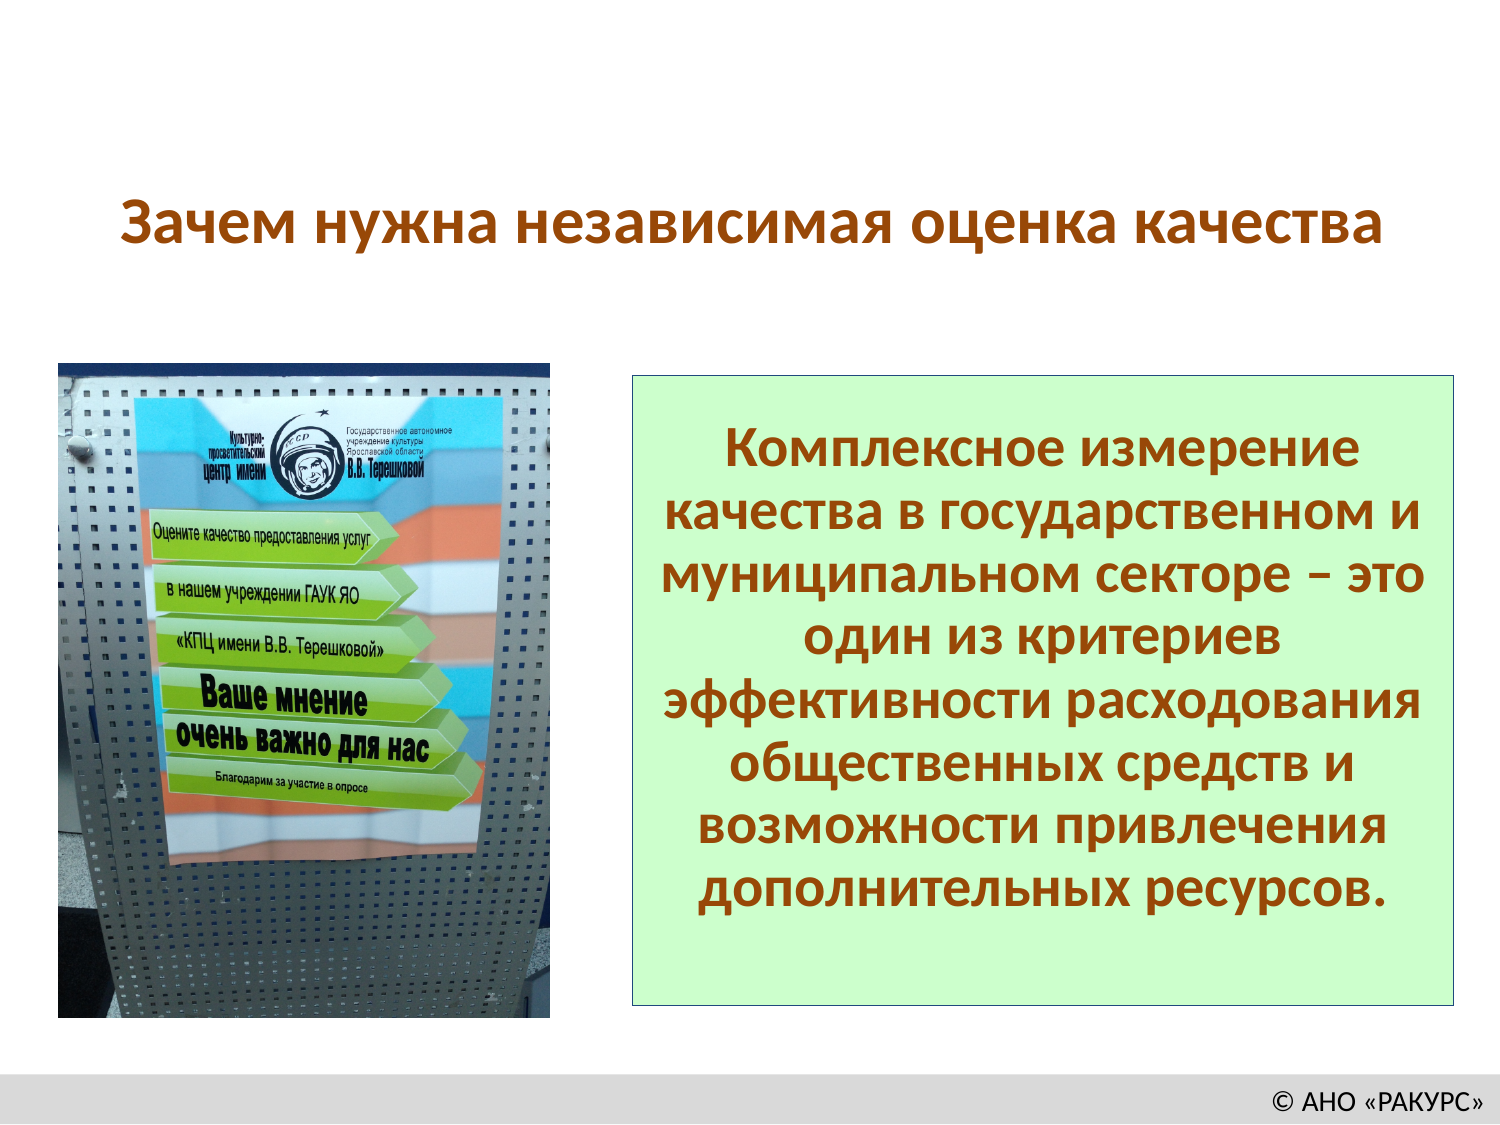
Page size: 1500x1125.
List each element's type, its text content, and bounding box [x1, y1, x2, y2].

text_box © АНО «РАКУРС» [0, 1074, 1500, 1125]
text_box Зачем нужна независимая оценка качества [5, 140, 1500, 293]
picture [58, 363, 550, 1018]
text_box Комплексное измерение качества в государственном и муниципальном секторе – это один из критериев эффективности расходования общественных средств и возможности привлечения дополнительных ресурсов. [632, 375, 1454, 1006]
